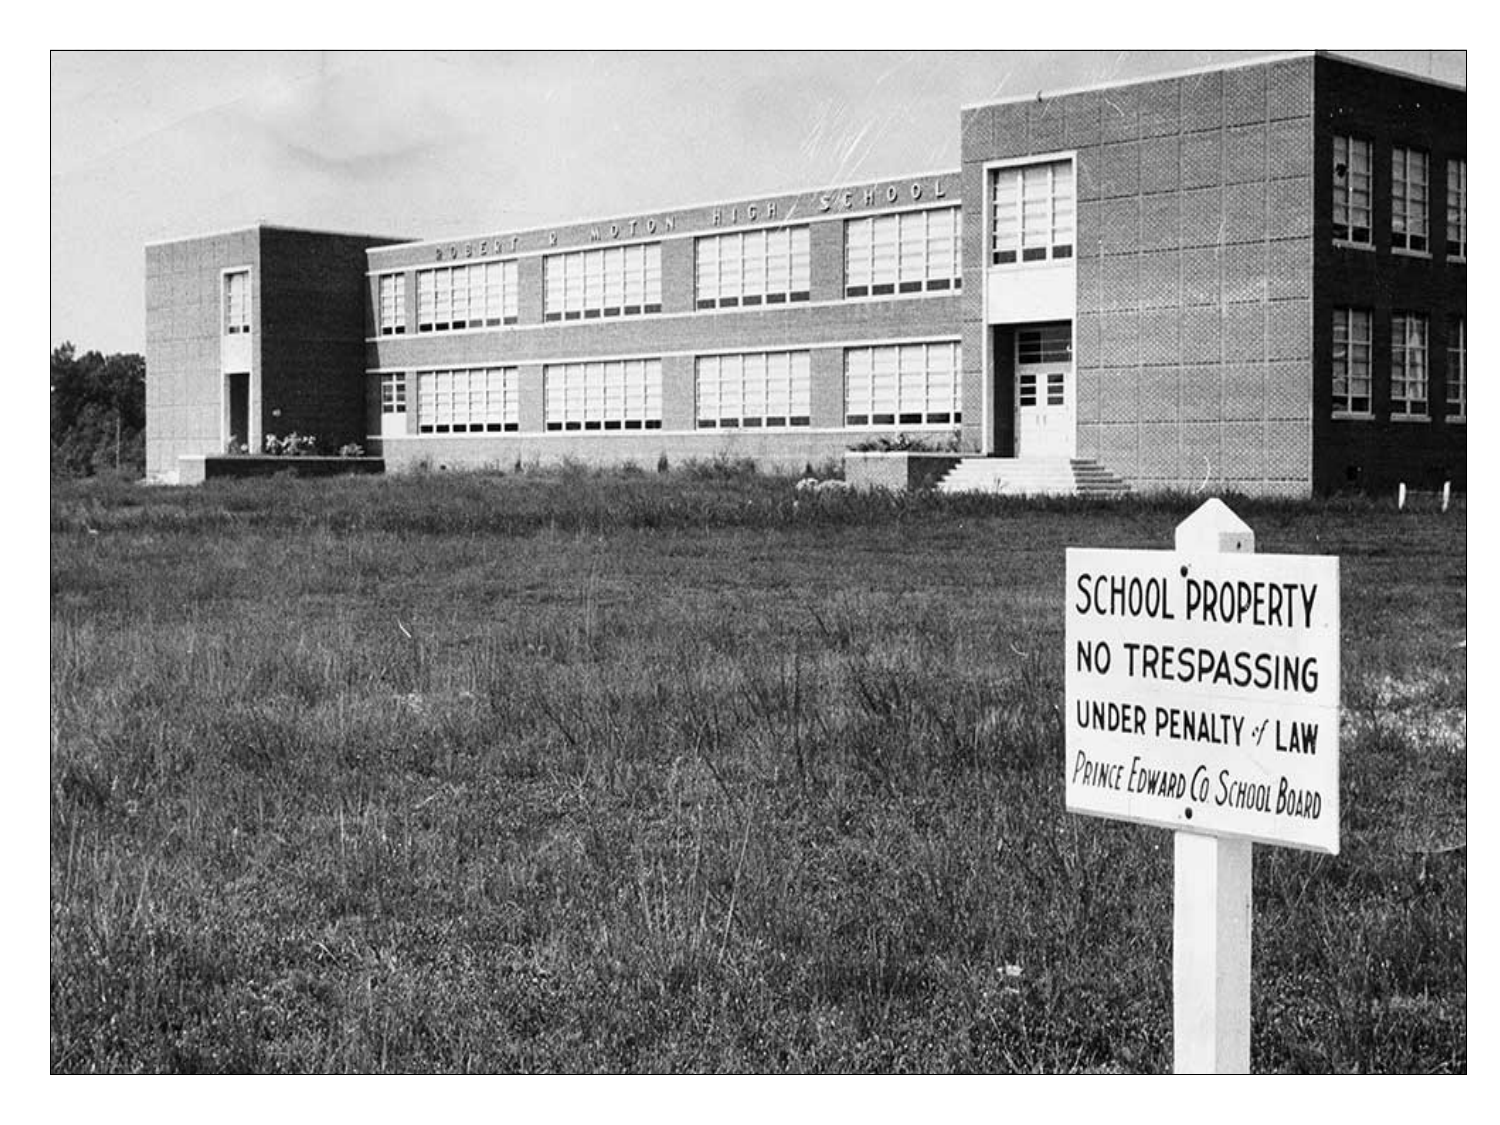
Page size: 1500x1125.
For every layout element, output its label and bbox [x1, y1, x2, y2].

picture [49, 49, 1467, 1076]
